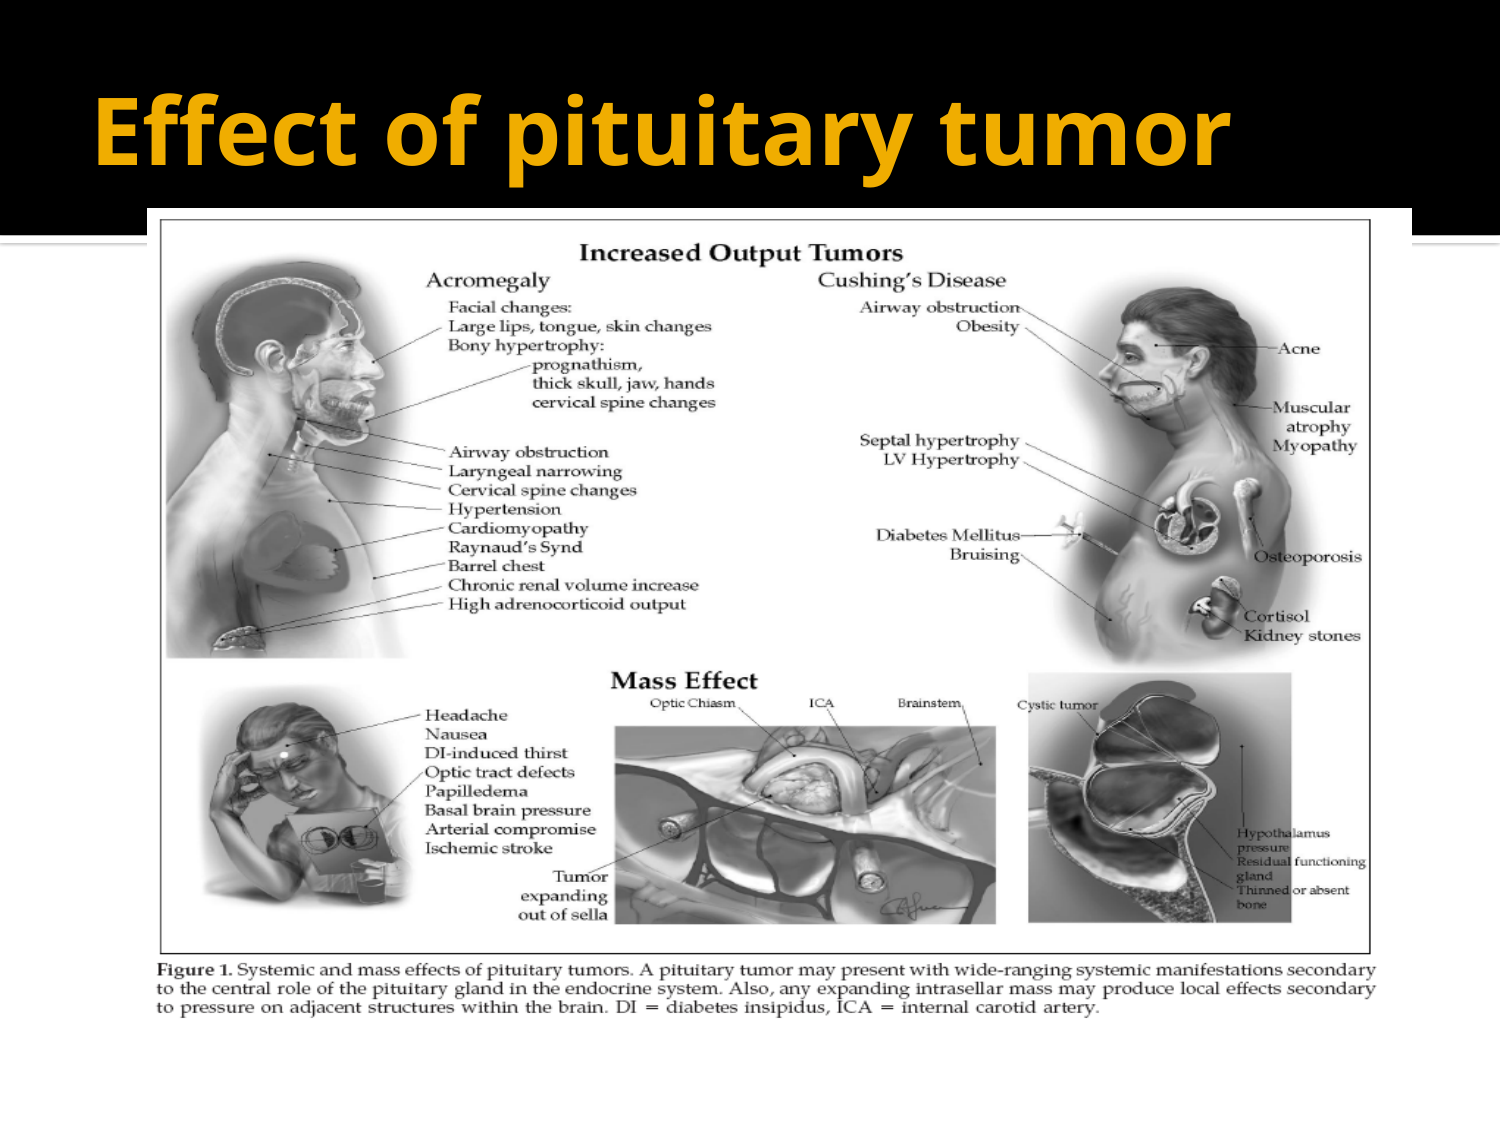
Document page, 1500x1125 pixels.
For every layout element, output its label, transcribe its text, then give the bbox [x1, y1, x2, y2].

title Effect of pituitary tumor [75, 25, 1425, 231]
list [147, 208, 1412, 1038]
